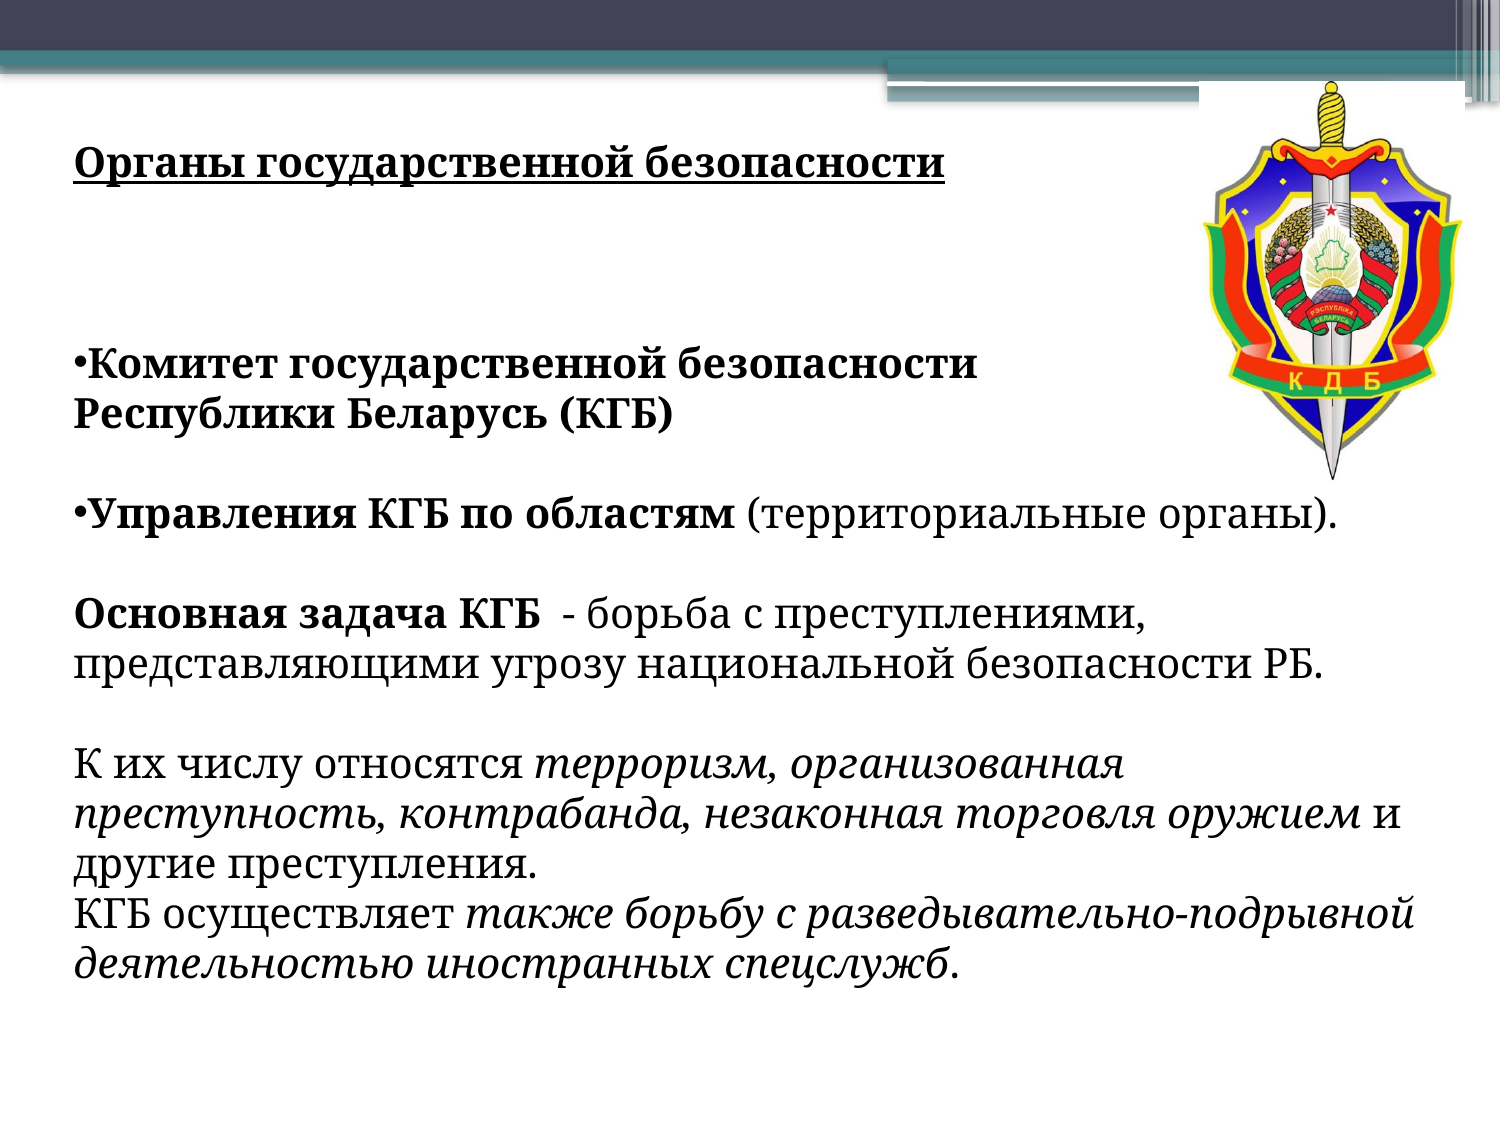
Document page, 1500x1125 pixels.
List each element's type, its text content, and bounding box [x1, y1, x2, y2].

text_box Органы государственной безопасности Комитет государственной безопасности Республики Беларусь (КГБ) Управления КГБ по областям (территориальные органы). Основная задача КГБ - борьба с преступлениями, представляющими угрозу национальной безопасности РБ. К их числу относятся терроризм, организованная преступность, контрабанда, незаконная торговля оружием и другие преступления. КГБ осуществляет также борьбу с разведывательно-подрывной деятельностью иностранных спецслужб. [58, 128, 1442, 994]
picture [1198, 81, 1466, 481]
